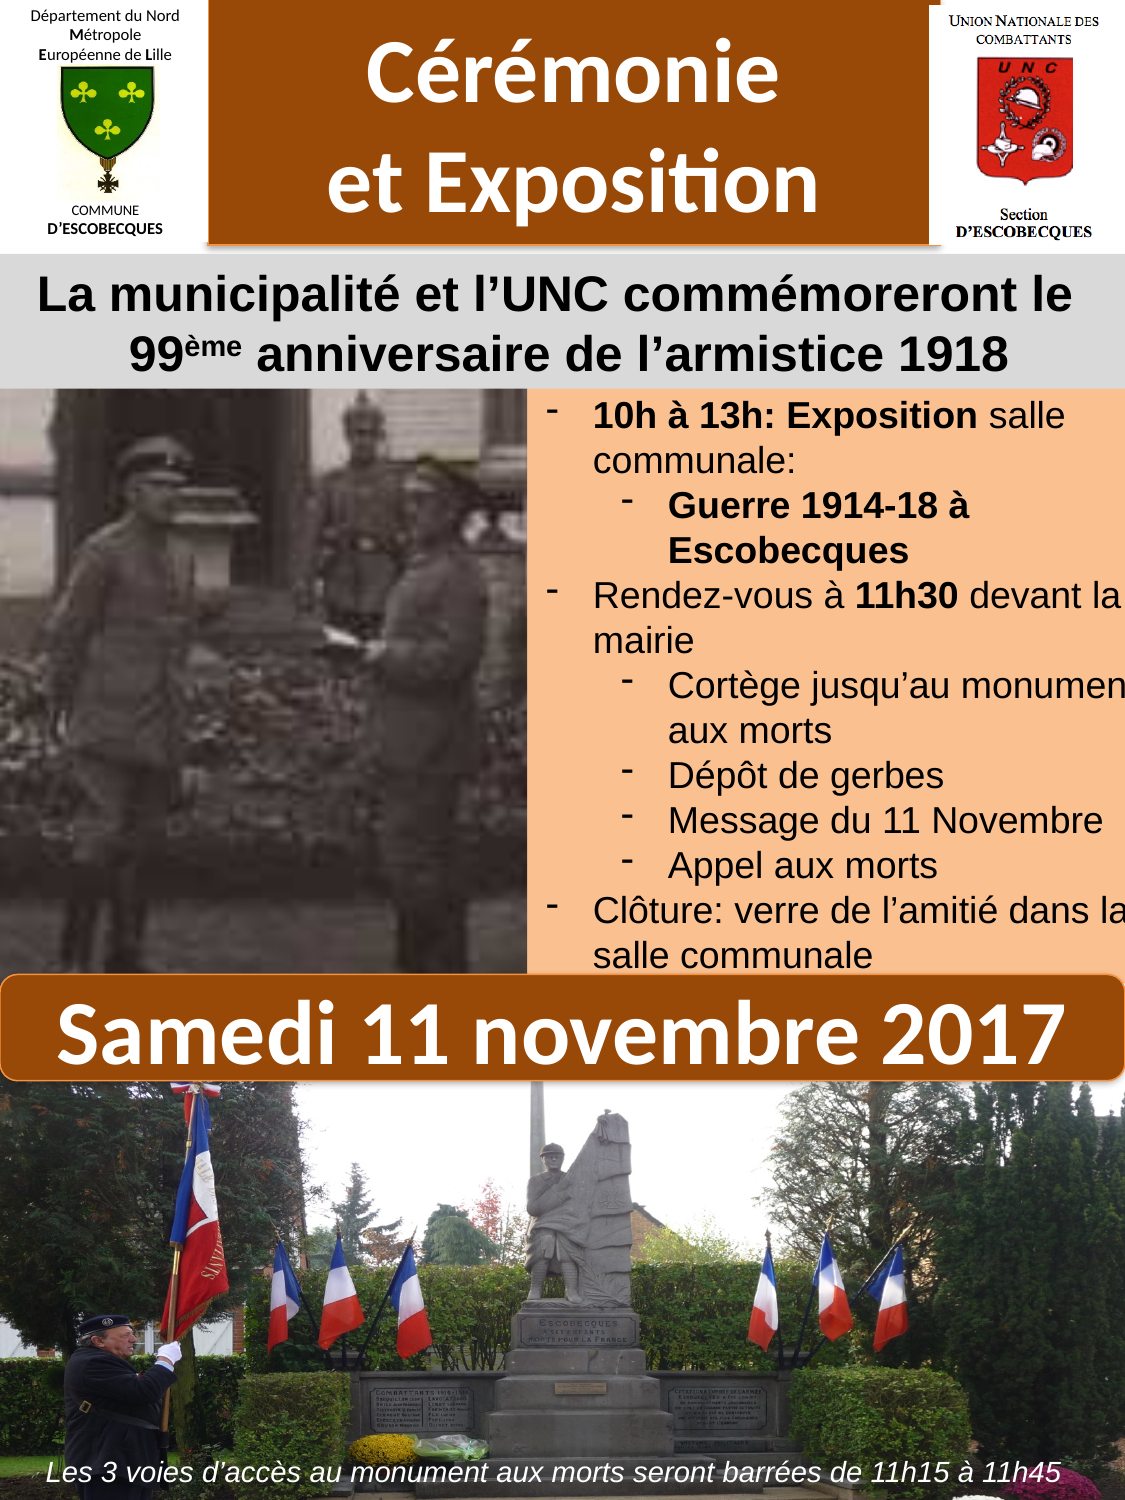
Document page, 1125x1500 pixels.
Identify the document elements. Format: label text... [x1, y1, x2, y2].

text_box 10h à 13h: Exposition salle communale: Guerre 1914-18 à Escobecques Rendez-vous à 11h30 devant la mairie Cortège jusqu’au monument aux morts Dépôt de gerbes Message du 11 Novembre Appel aux morts Clôture: verre de l’amitié dans la salle communale [532, 389, 1125, 982]
text_box Samedi 11 novembre 2017 [0, 973, 1125, 1068]
picture [929, 5, 1107, 245]
title Cérémonie et Exposition [207, 0, 941, 246]
text_box Département du Nord Métropole Européenne de Lille COMMUNE D’ESCOBECQUES [8, 0, 208, 243]
picture [0, 1068, 1125, 1500]
picture [0, 380, 528, 987]
picture [56, 64, 160, 201]
text_box La municipalité et l’UNC commémoreront le 99ème anniversaire de l’armistice 1918 [0, 253, 1125, 389]
